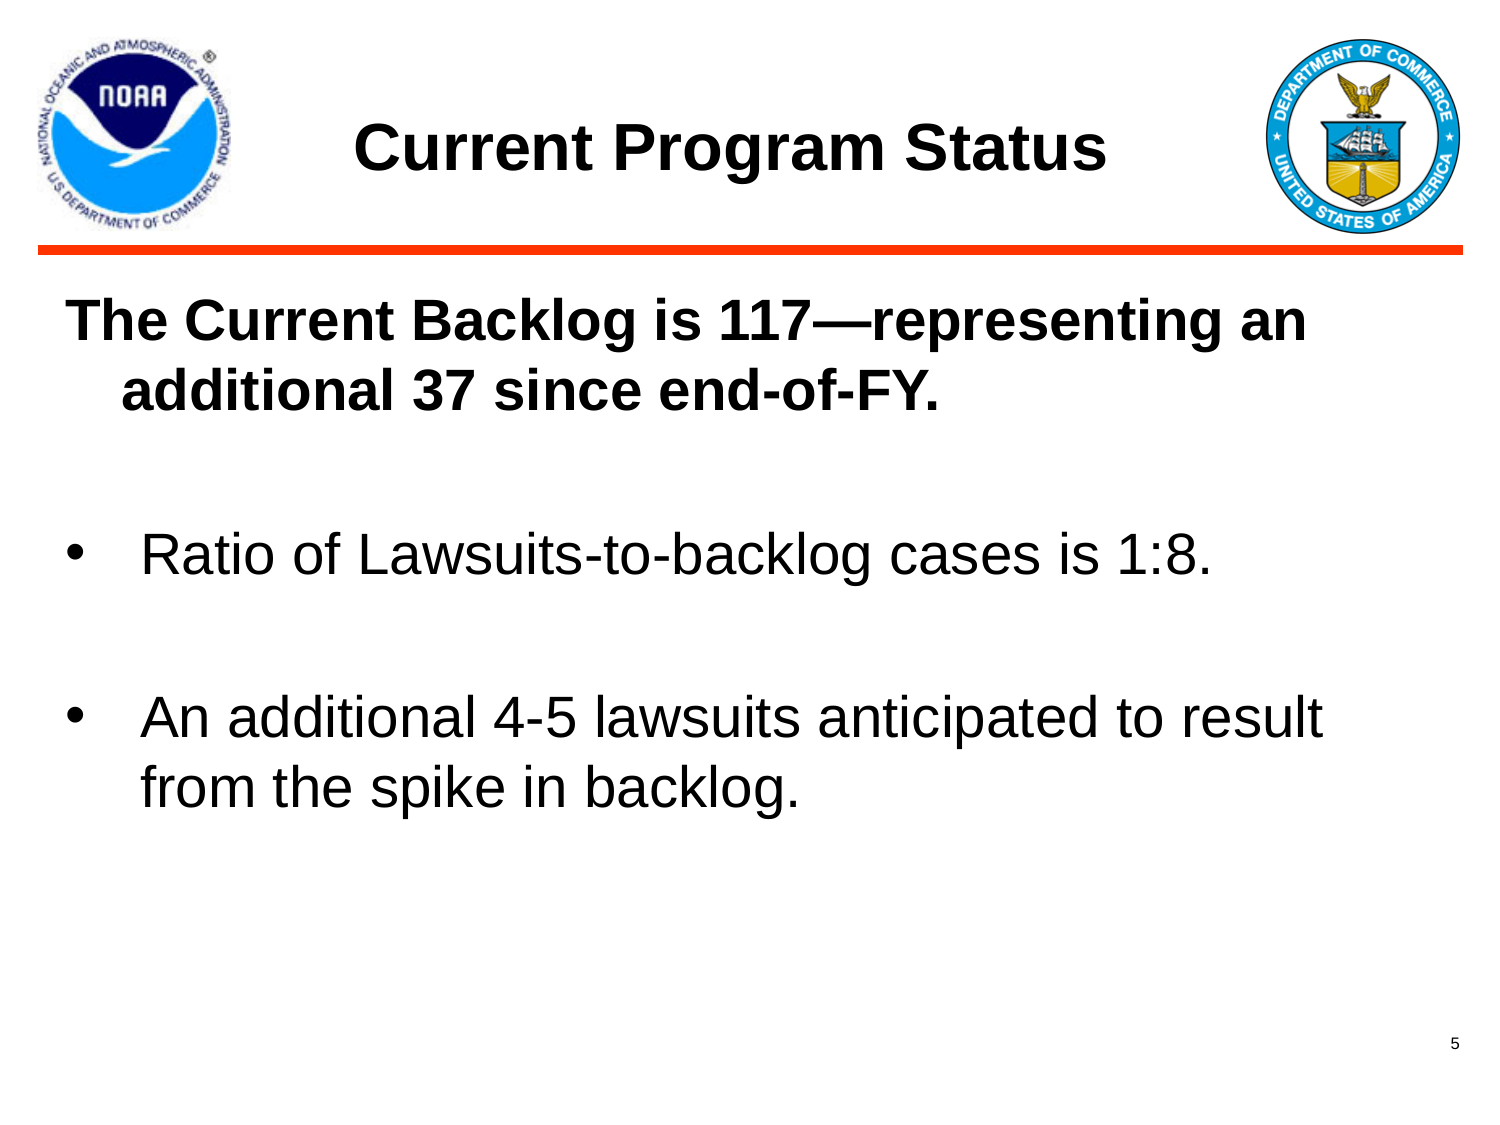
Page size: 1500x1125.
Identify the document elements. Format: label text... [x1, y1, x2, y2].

list The Current Backlog is 117—representing an additional 37 since end-of-FY. Ratio of Lawsuits-to-backlog cases is 1:8. An additional 4-5 lawsuits anticipated to result from the spike in backlog. [50, 275, 1425, 850]
text_box 5 [1162, 1024, 1475, 1100]
title Current Program Status [249, 50, 1213, 238]
picture [37, 37, 231, 231]
picture [1262, 37, 1463, 237]
